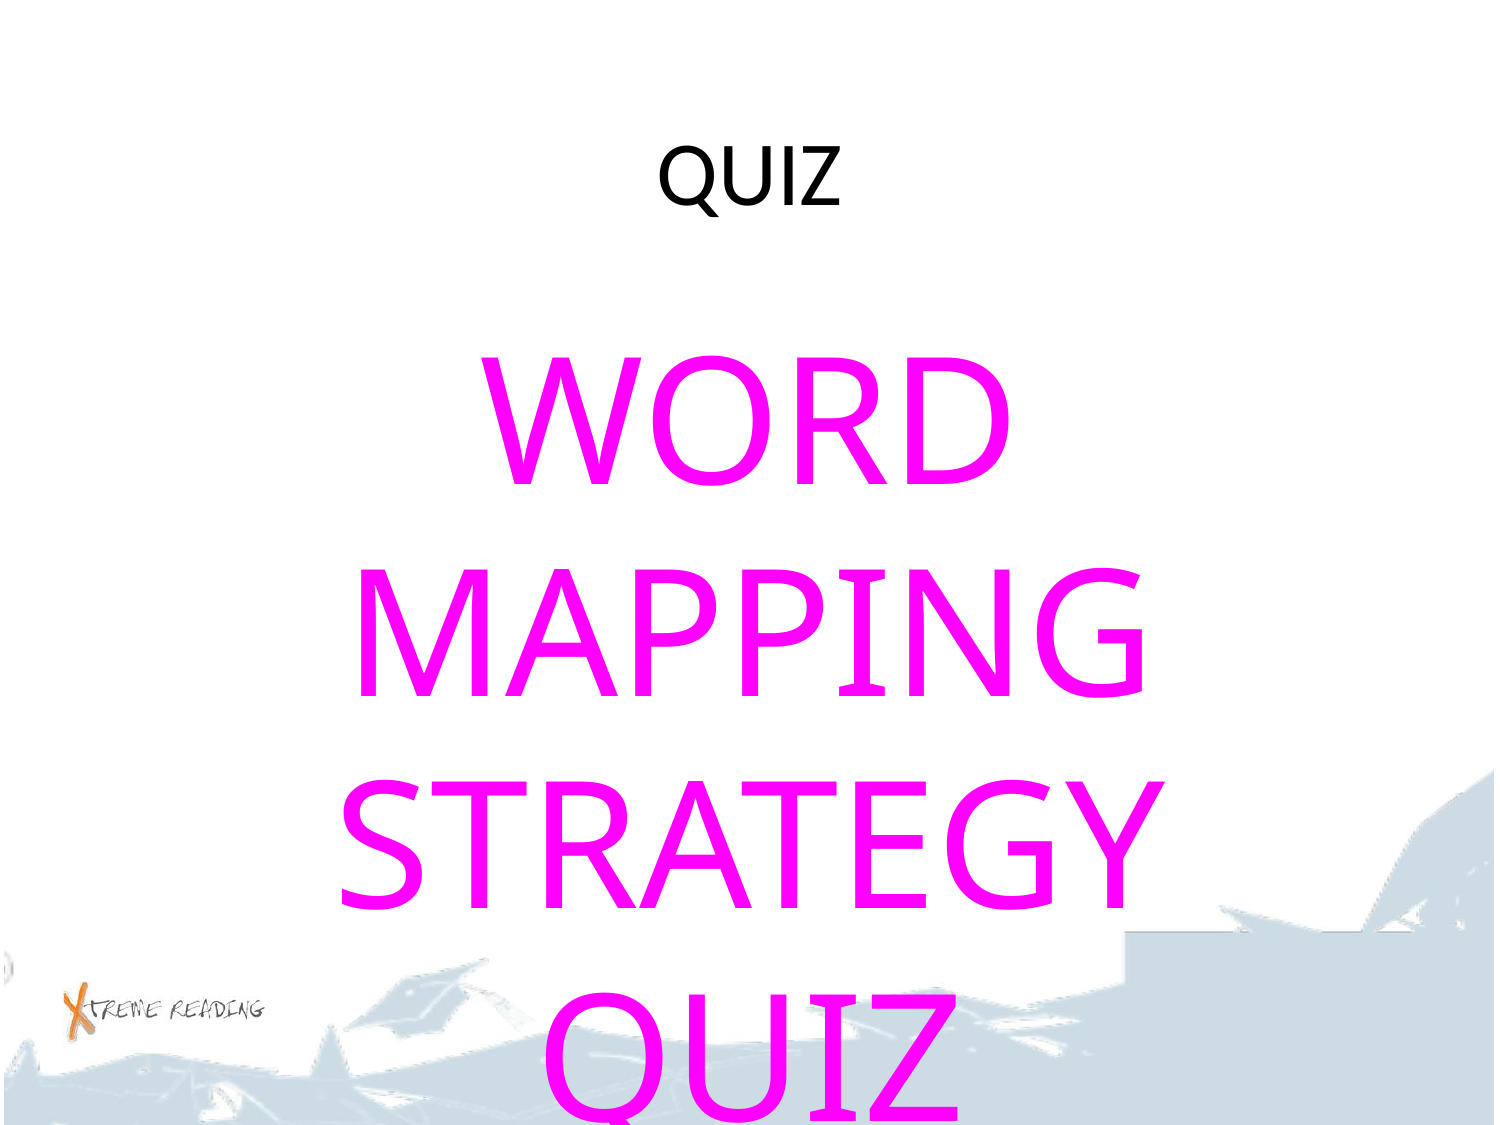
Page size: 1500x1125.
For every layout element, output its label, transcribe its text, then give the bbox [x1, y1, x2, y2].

picture [4, 0, 1494, 1125]
title QUIZ [103, 59, 1397, 278]
list WORD MAPPING STRATEGY QUIZ [103, 299, 1397, 1014]
